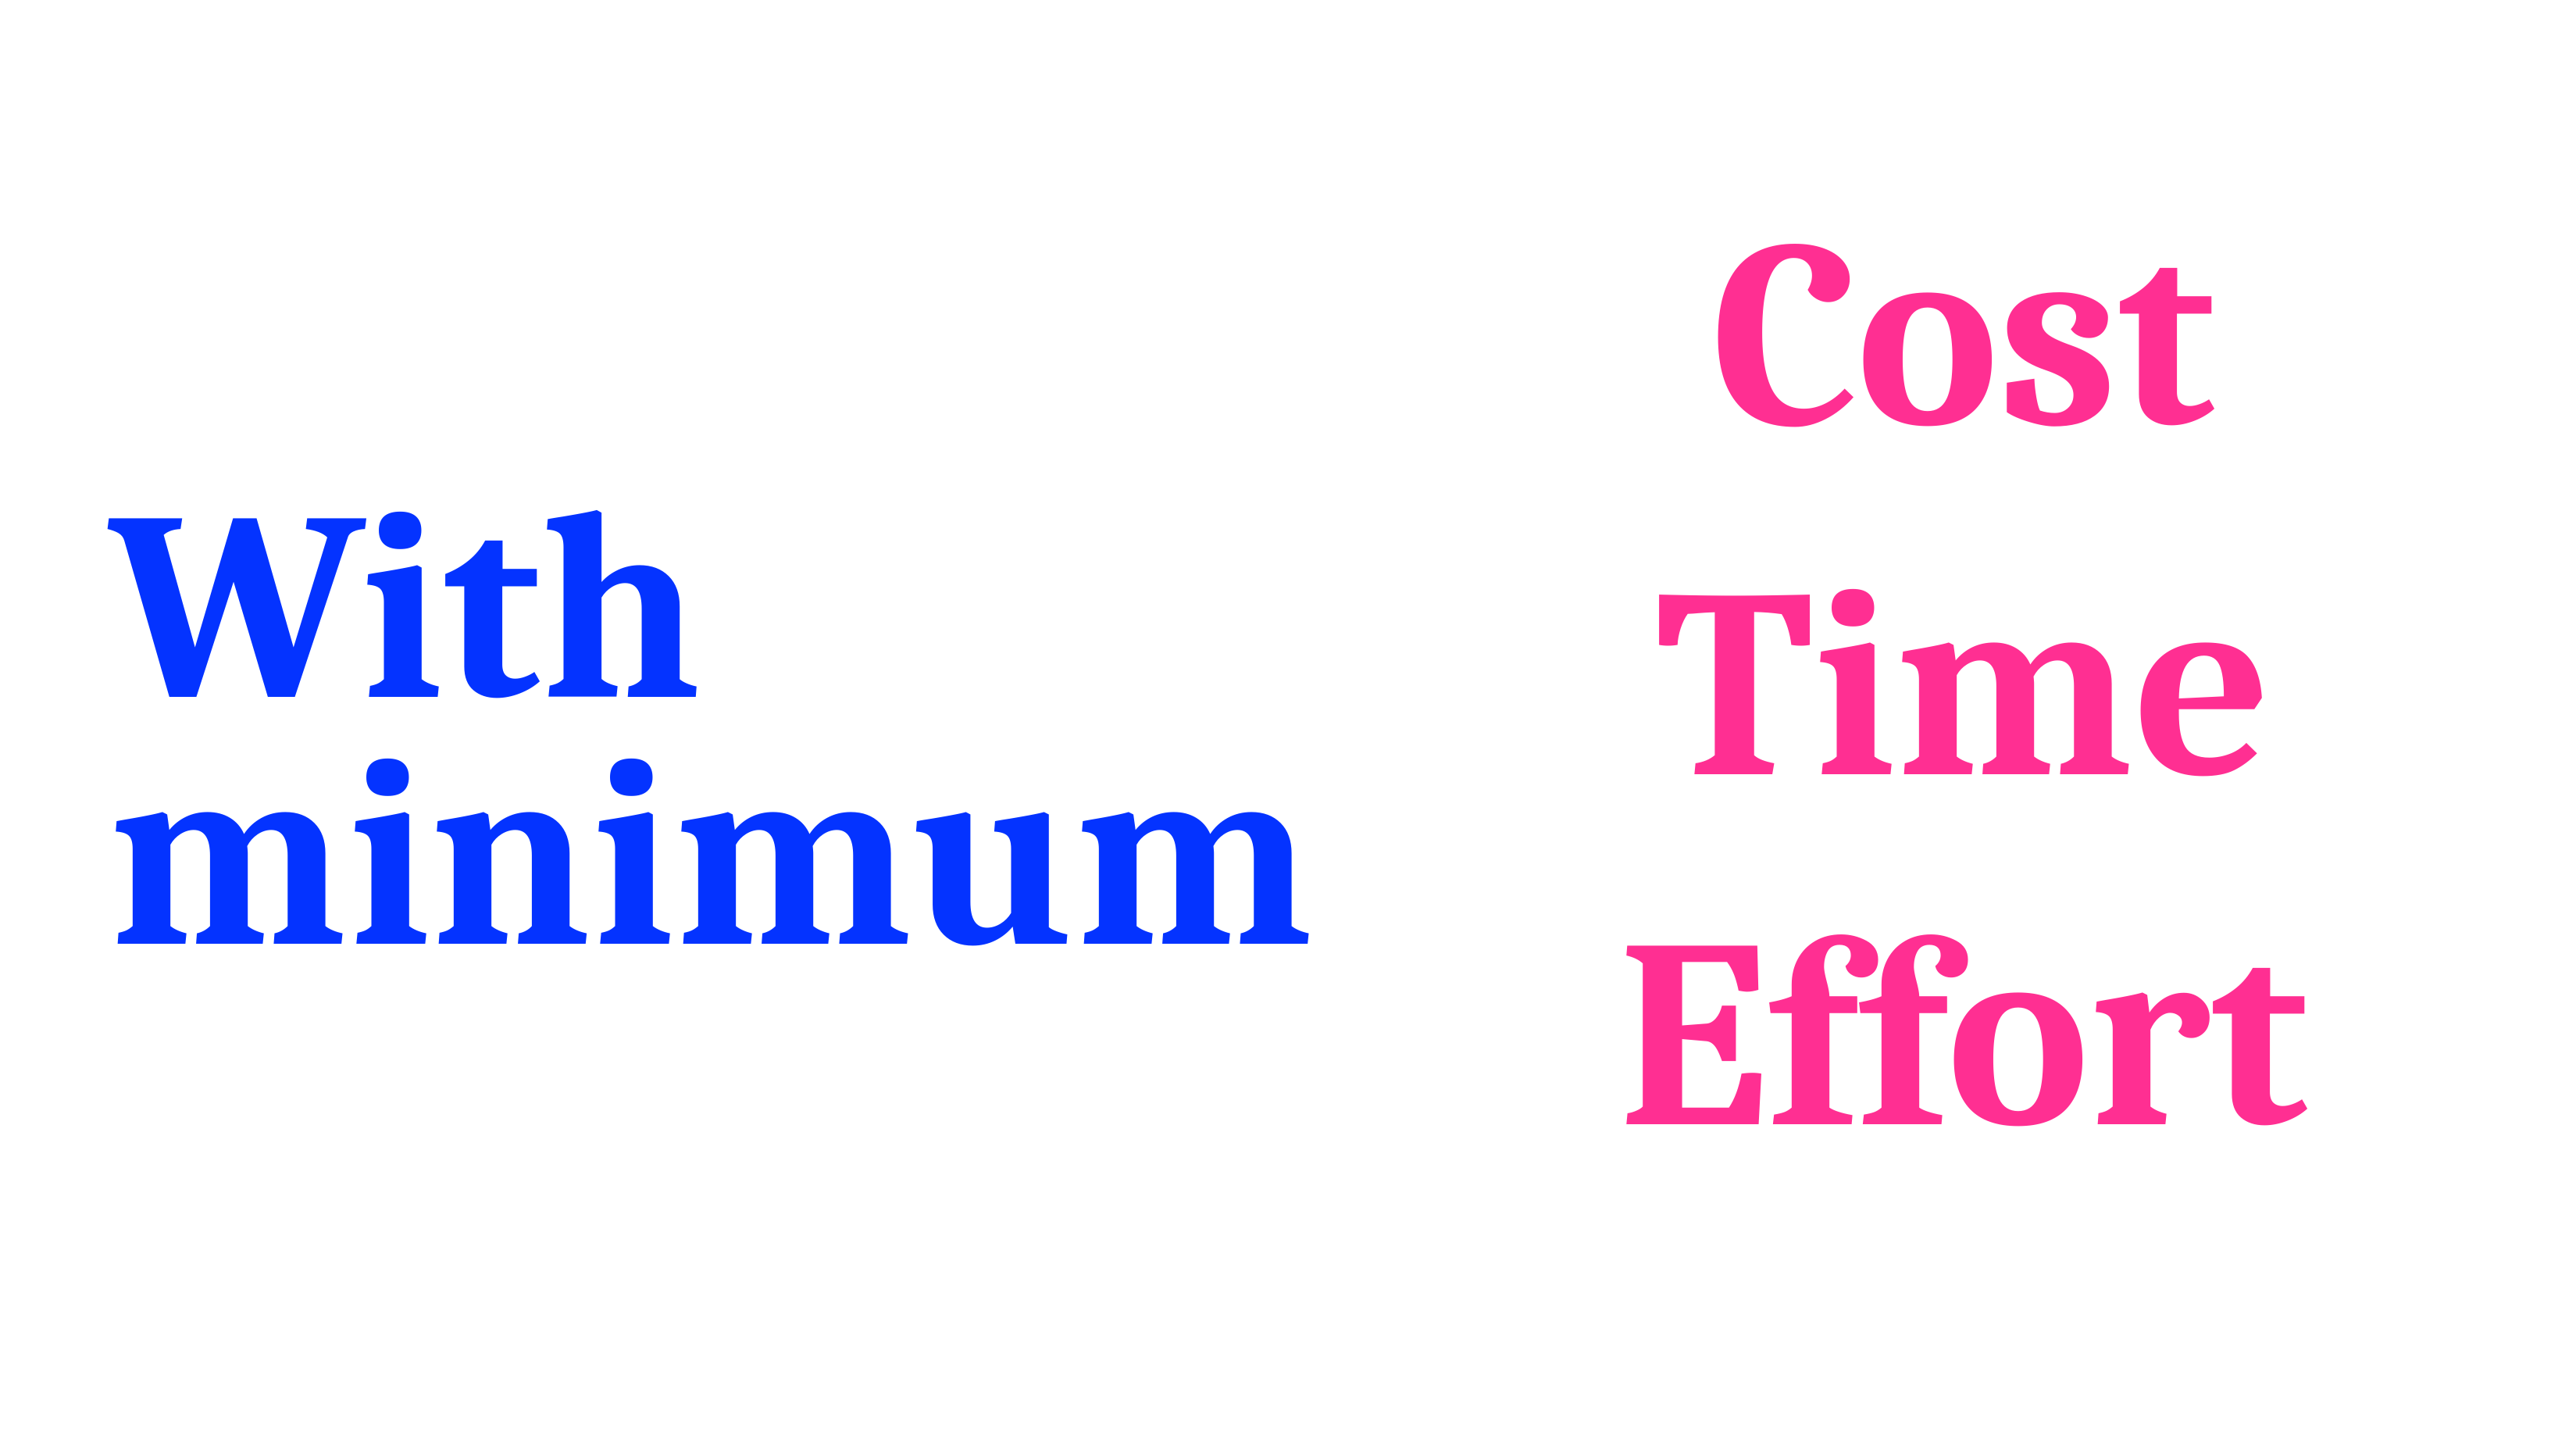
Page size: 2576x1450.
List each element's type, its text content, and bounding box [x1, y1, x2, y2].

text_box minimum [107, 673, 1333, 998]
title Cost Time Effort [1602, 126, 2324, 1179]
text_box With [107, 427, 722, 673]
